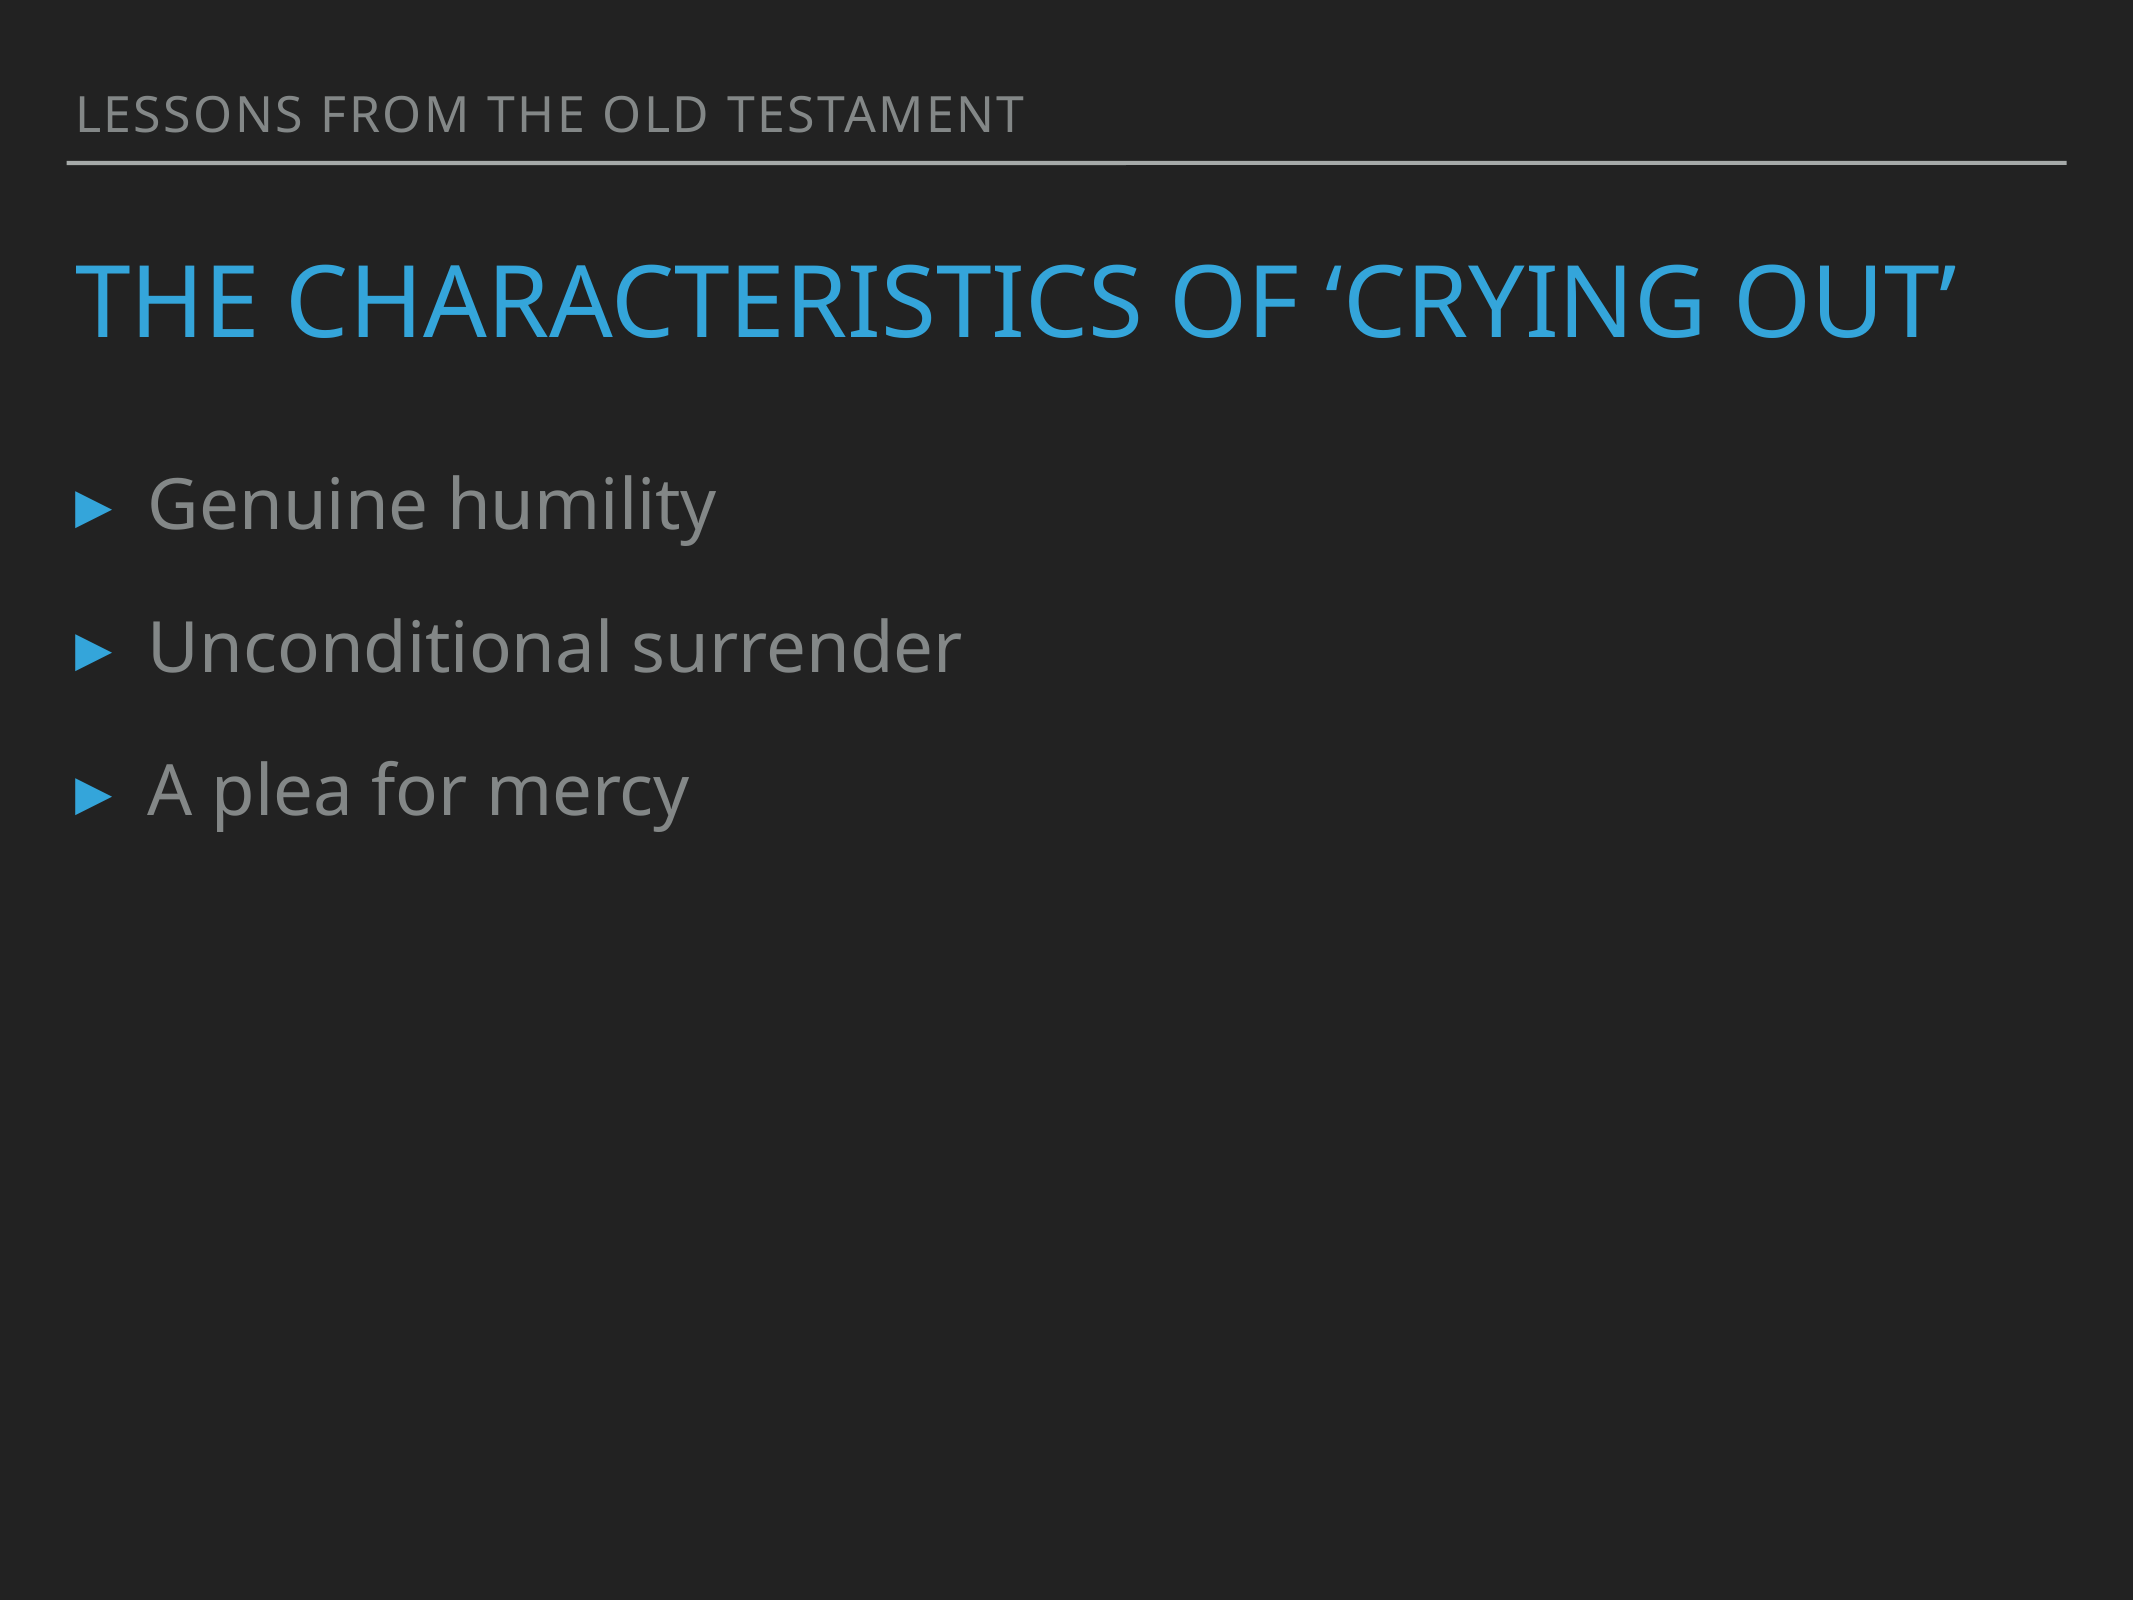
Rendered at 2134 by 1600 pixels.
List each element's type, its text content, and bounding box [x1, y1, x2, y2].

list Genuine humility Unconditional surrender A plea for mercy [66, 449, 2068, 1453]
list lessons from the old testament [66, 74, 1901, 151]
title The characteristics of ‘crying out’ [66, 251, 2068, 372]
